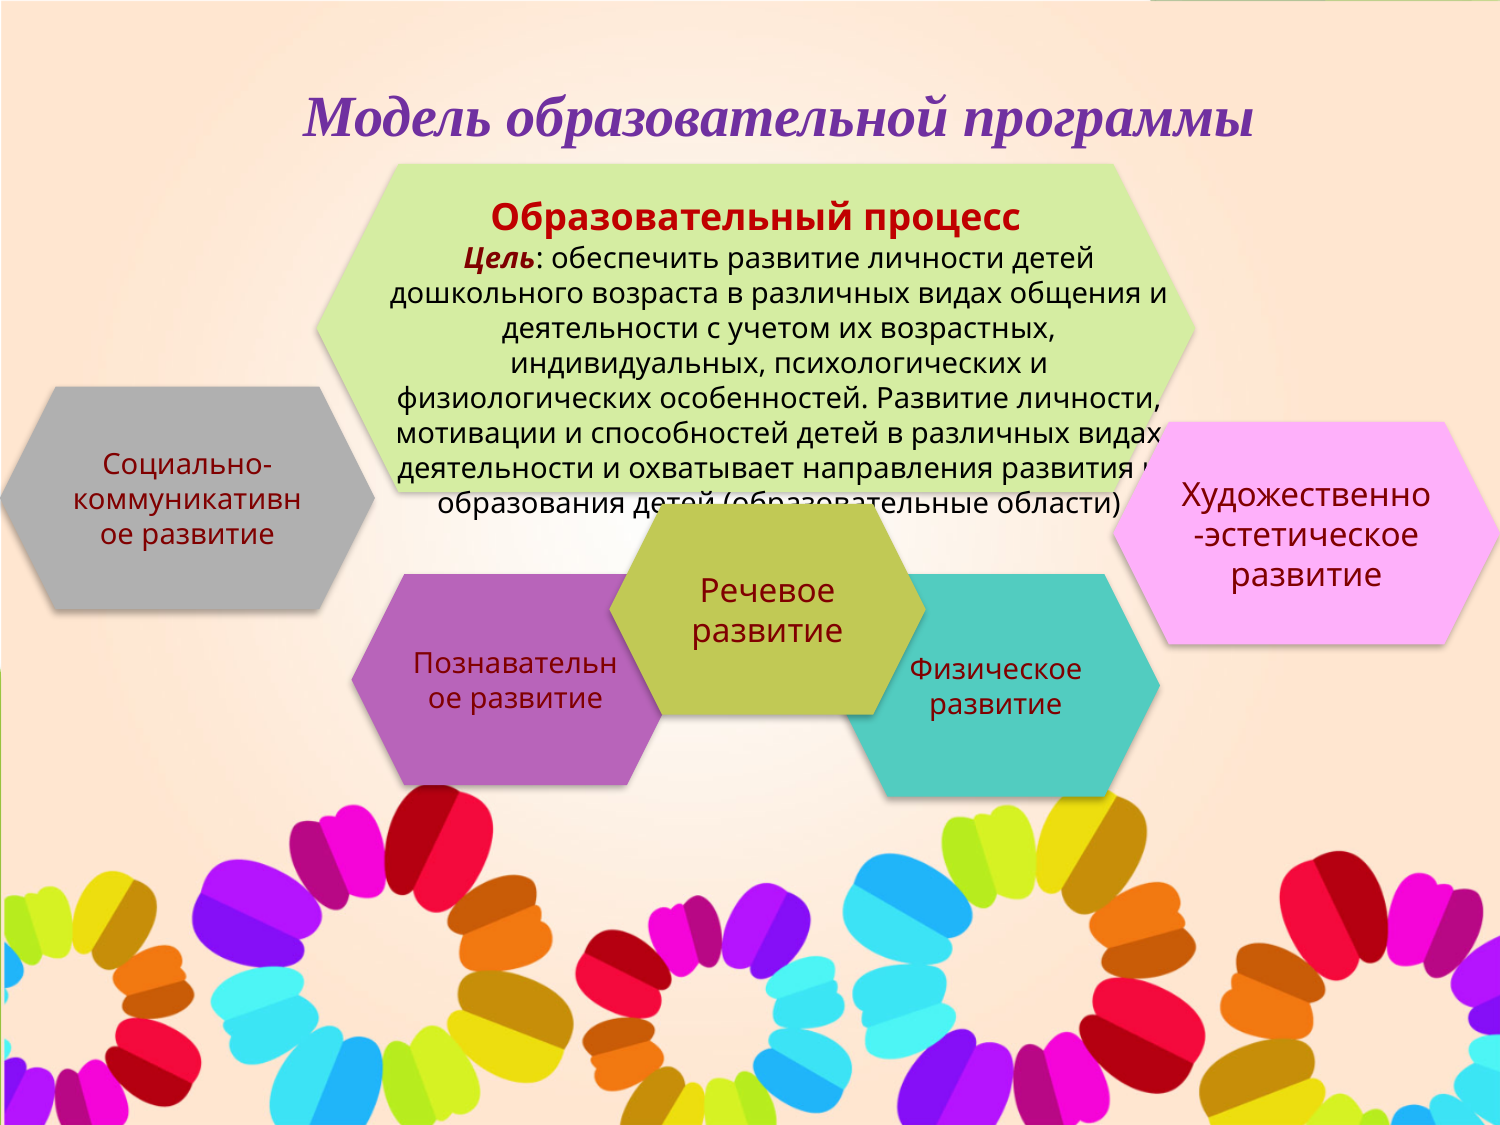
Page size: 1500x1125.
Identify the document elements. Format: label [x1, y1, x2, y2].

list [0, 0, 1500, 1125]
